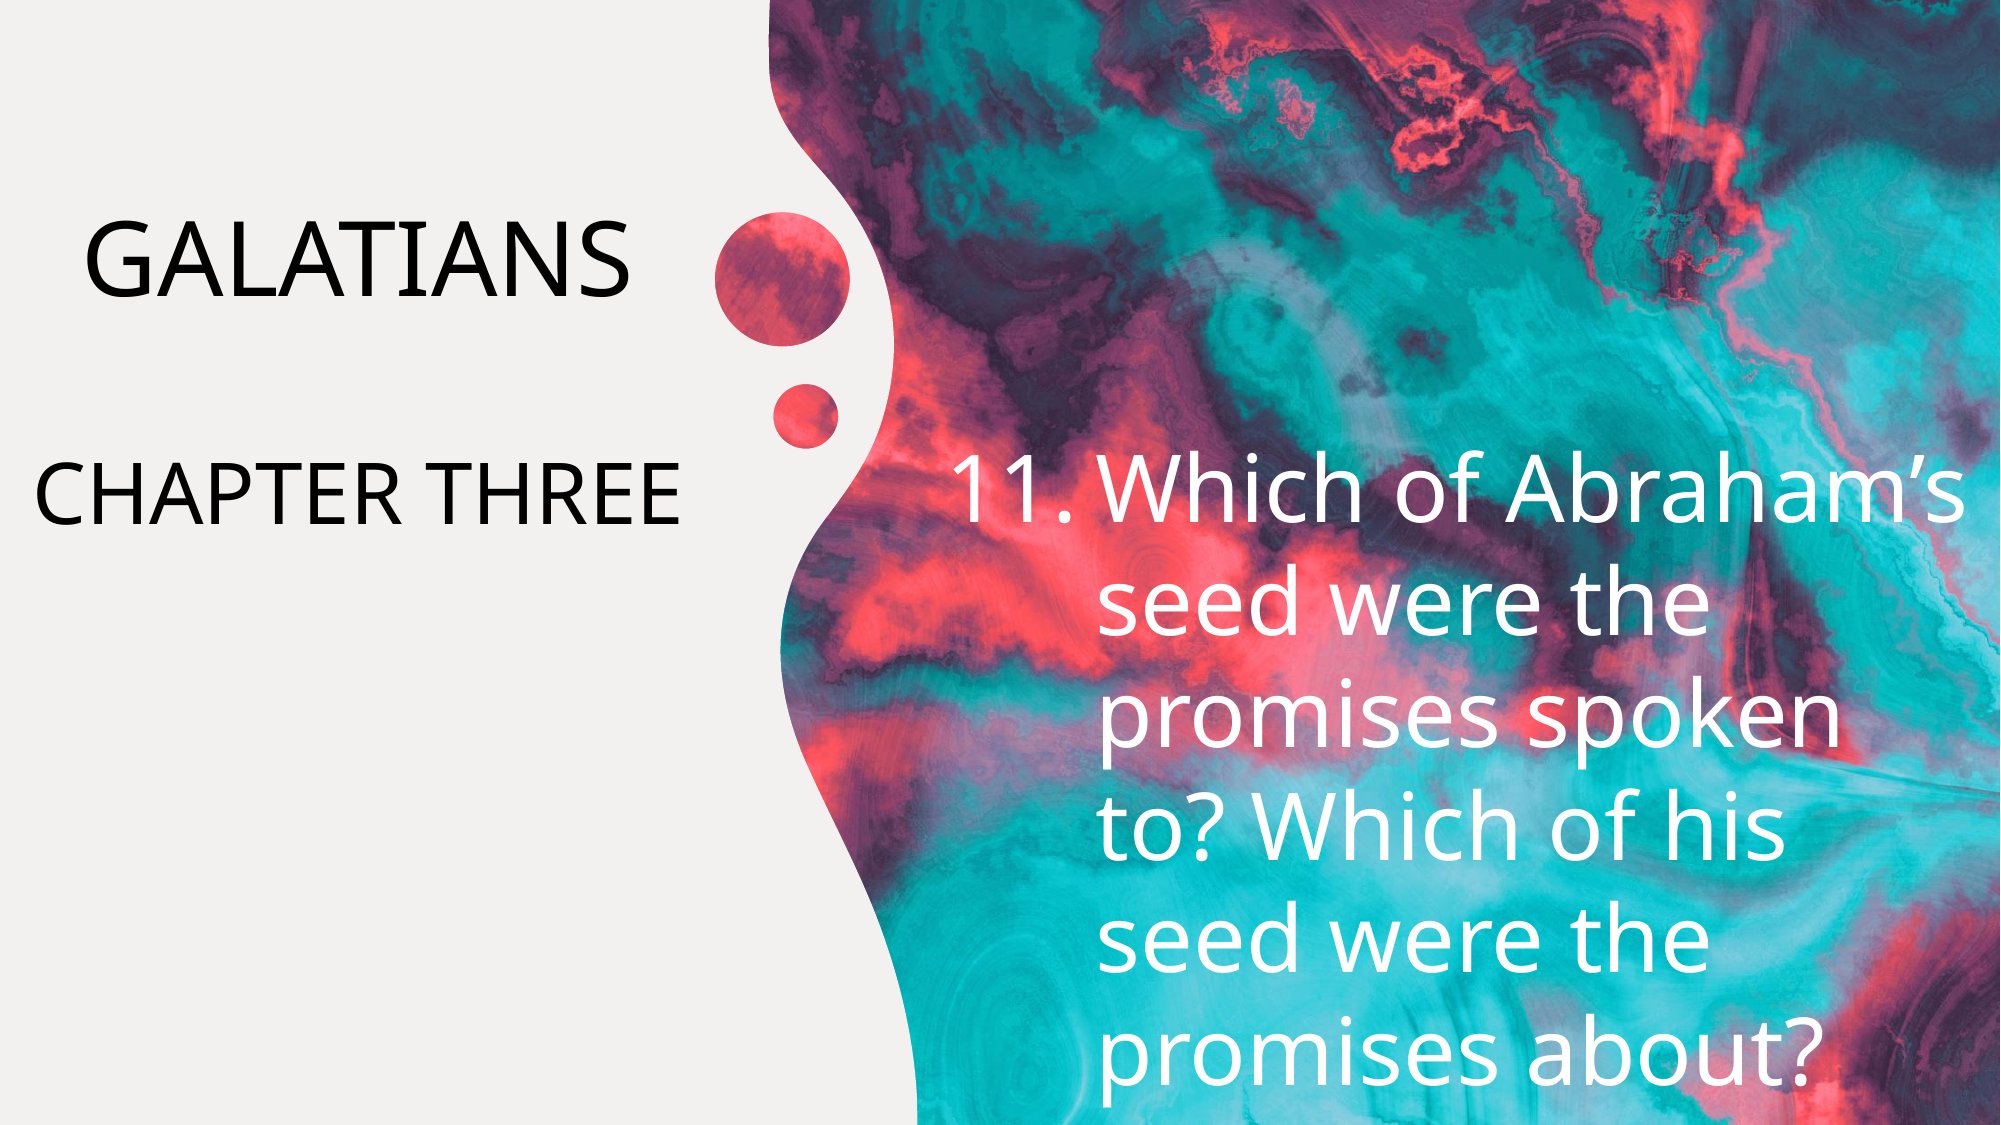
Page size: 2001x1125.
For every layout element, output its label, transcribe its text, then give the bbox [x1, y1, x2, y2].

subtitle Chapter Three [13, 421, 703, 563]
text_box [0, 0, 703, 1125]
title GALATIANS [13, 184, 703, 325]
picture [703, 0, 2000, 1125]
